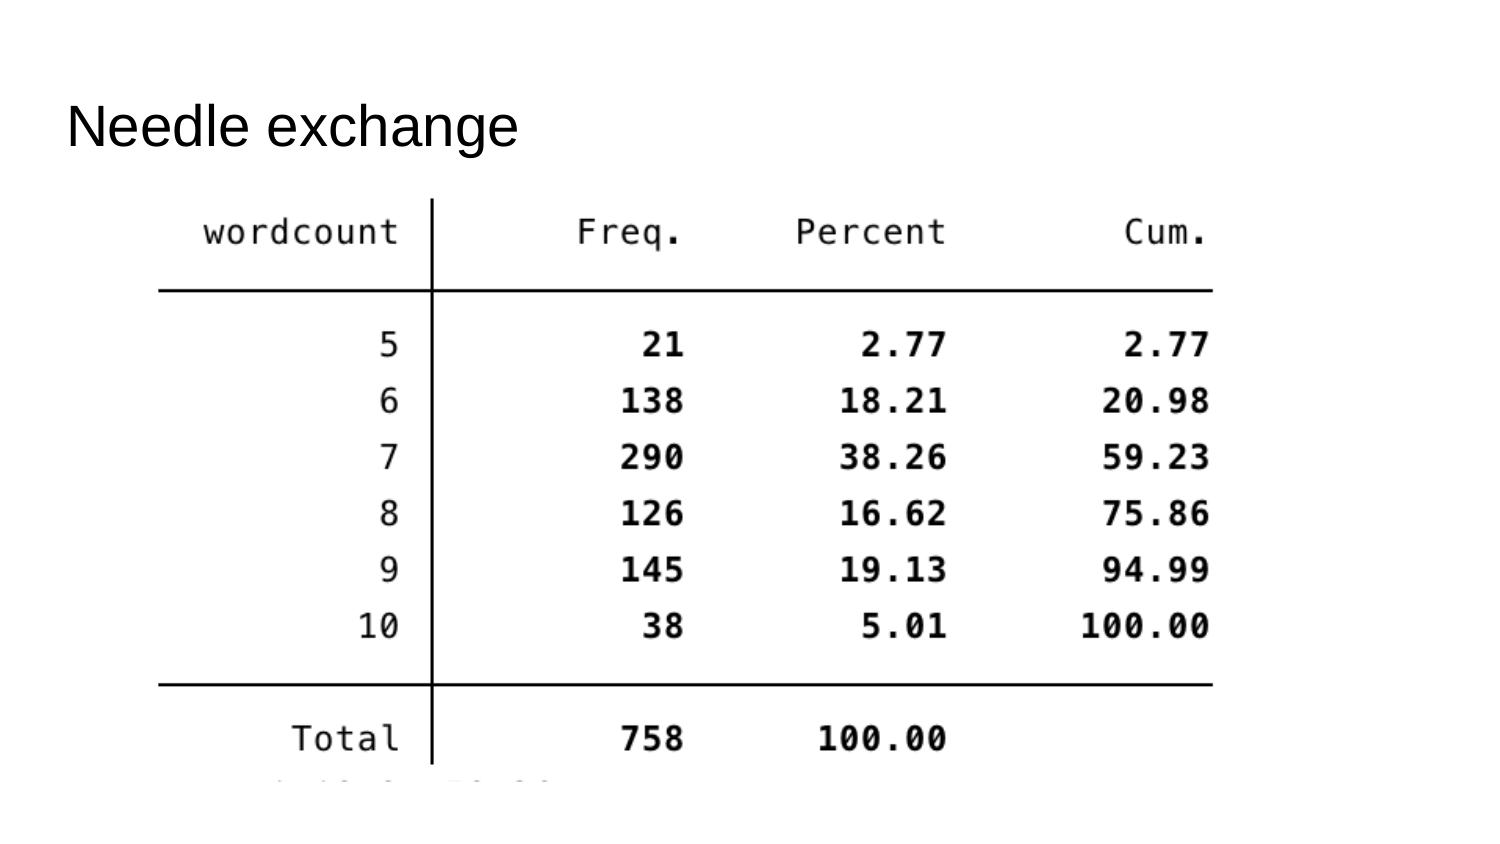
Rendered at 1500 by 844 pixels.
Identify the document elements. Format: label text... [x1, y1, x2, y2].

picture [157, 193, 1343, 782]
title Needle exchange [51, 72, 1449, 167]
